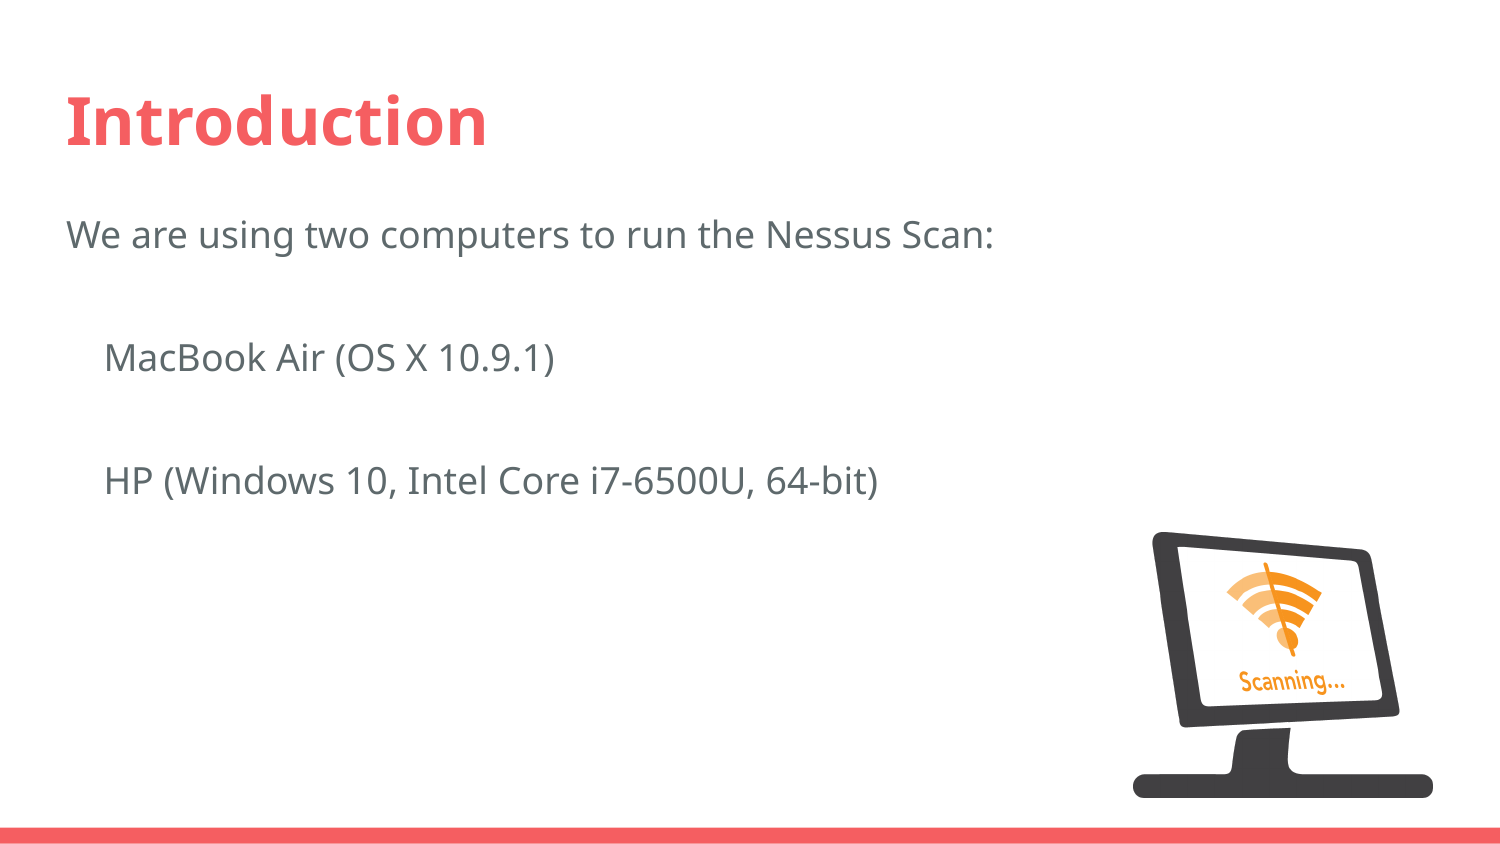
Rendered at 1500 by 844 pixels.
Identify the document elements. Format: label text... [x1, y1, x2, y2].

title Introduction [51, 64, 1449, 167]
picture [1132, 532, 1433, 798]
list We are using two computers to run the Nessus Scan: MacBook Air (OS X 10.9.1) HP (Windows 10, Intel Core i7-6500U, 64-bit) [51, 189, 1449, 750]
